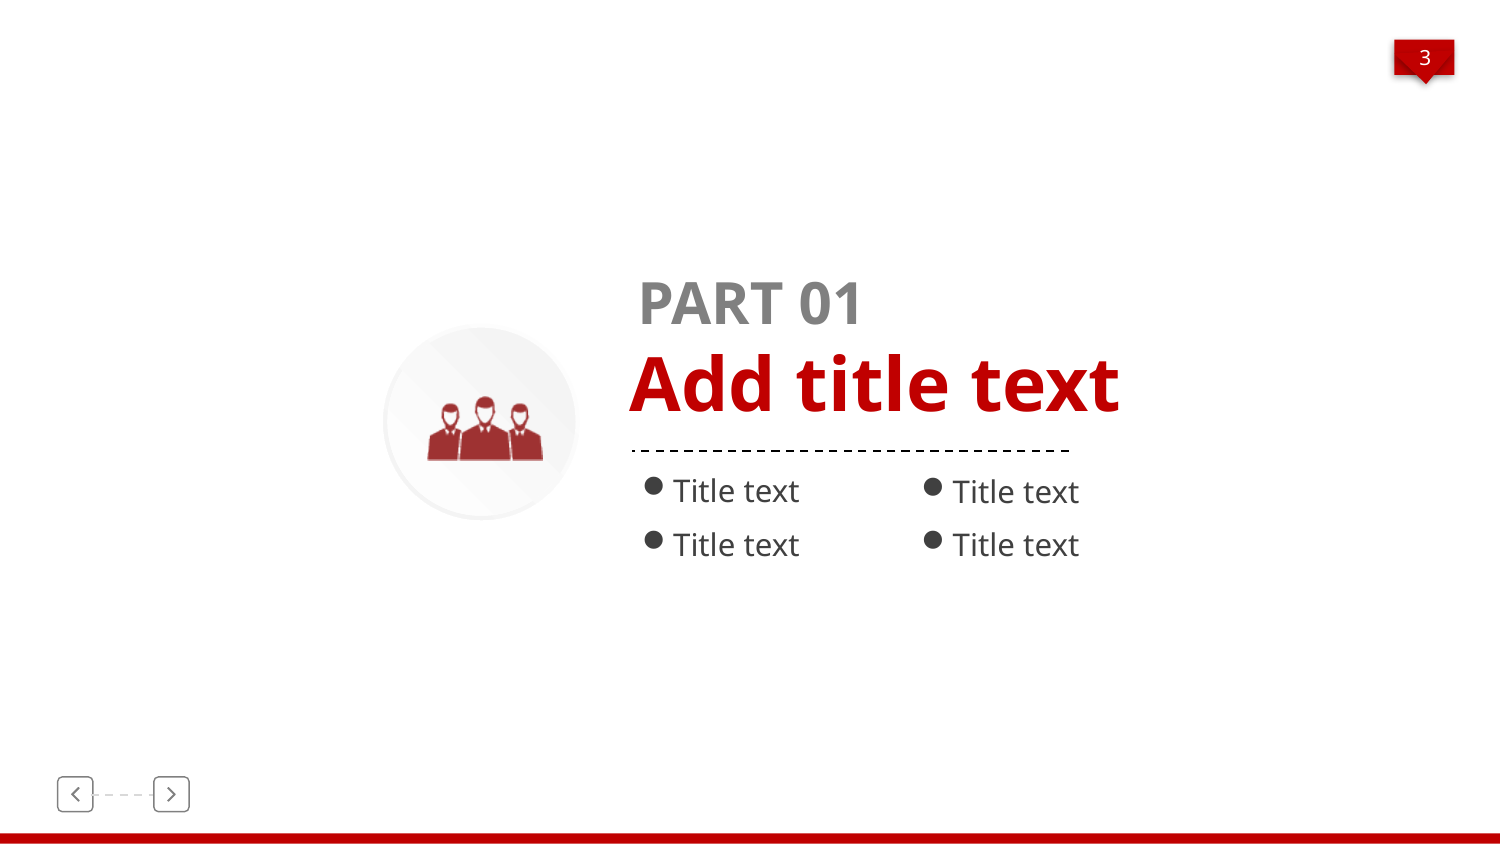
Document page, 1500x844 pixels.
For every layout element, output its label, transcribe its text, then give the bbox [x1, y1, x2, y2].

text_box PART 01 Add title text [614, 259, 1137, 434]
text_box Title text [642, 525, 921, 563]
text_box Title text [921, 525, 1251, 564]
text_box Title text [921, 472, 1251, 510]
text_box Title text [642, 471, 972, 510]
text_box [383, 323, 580, 521]
